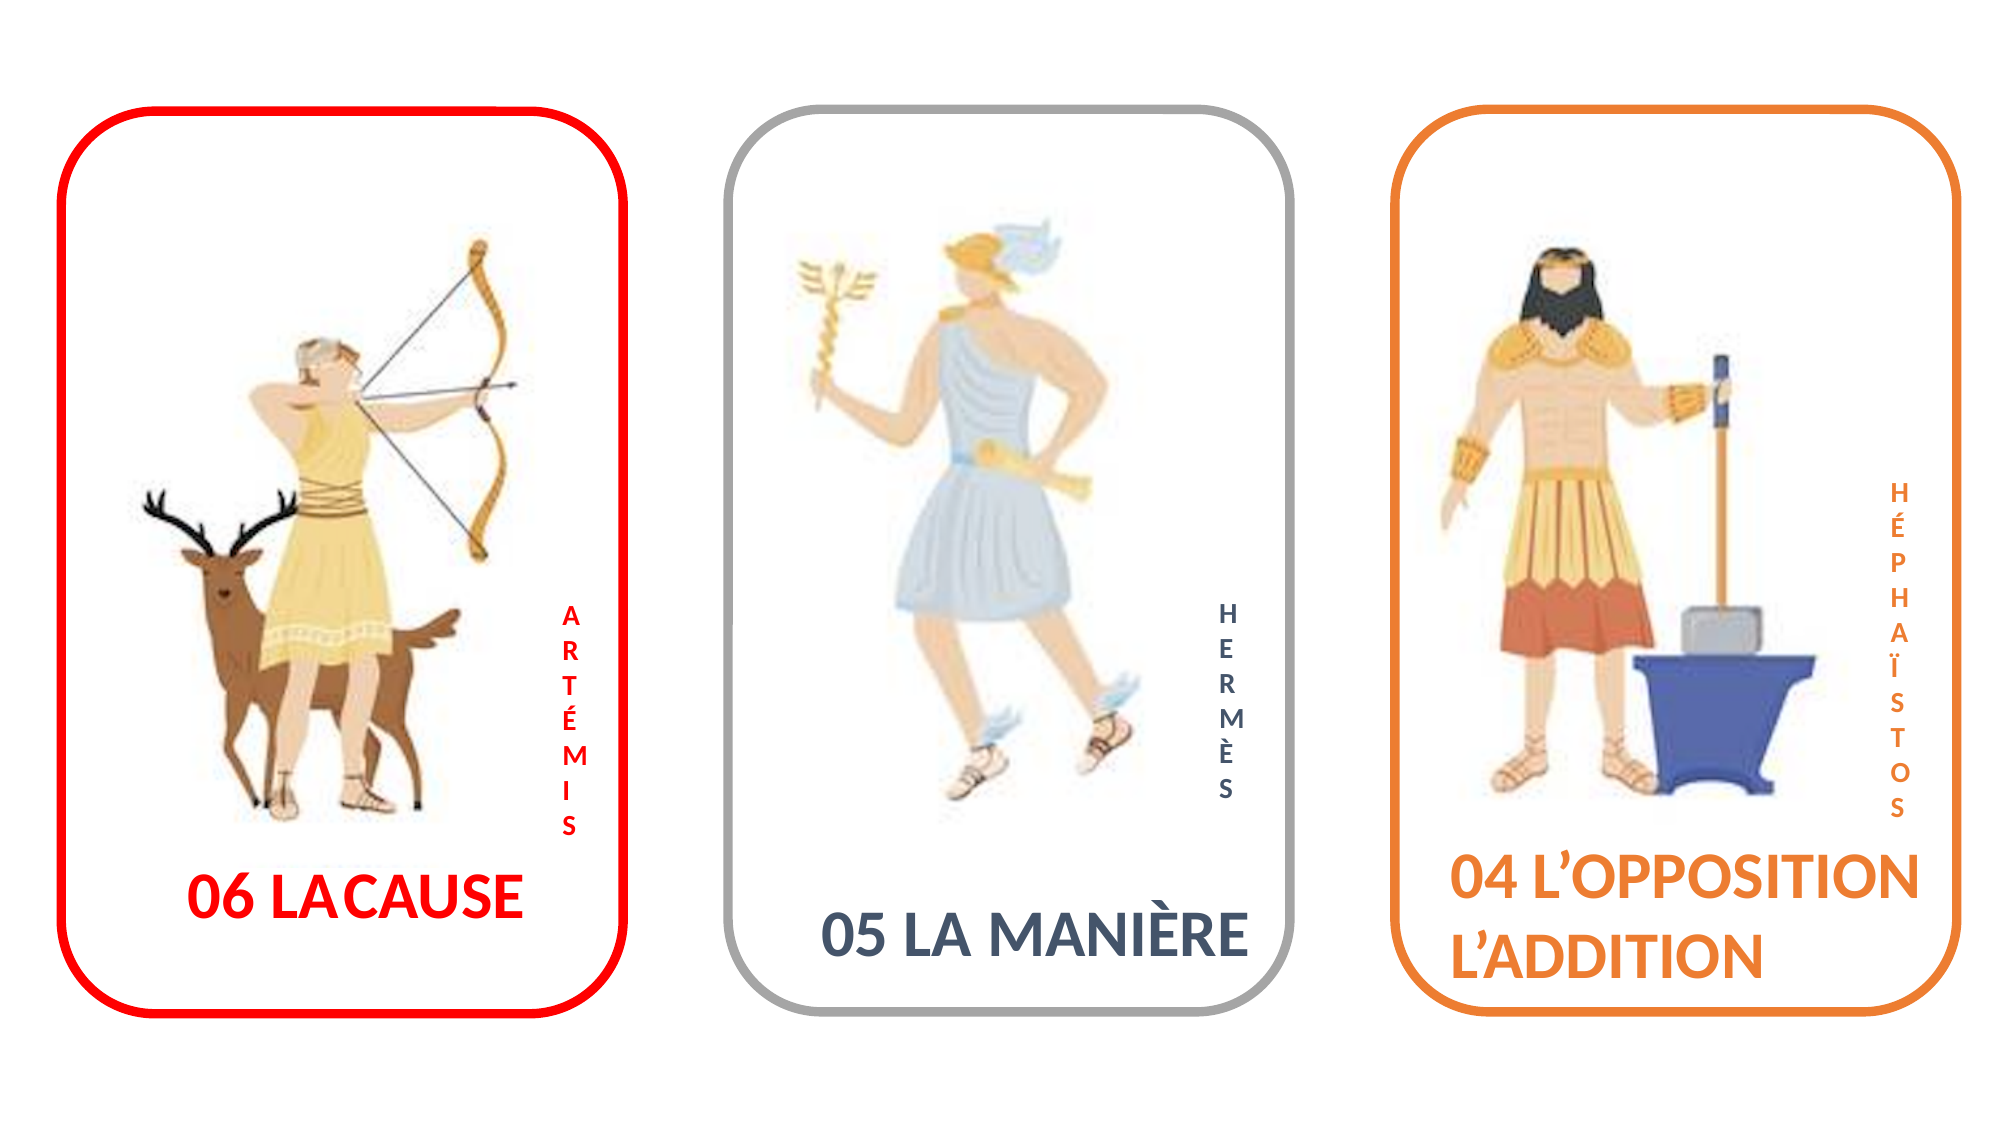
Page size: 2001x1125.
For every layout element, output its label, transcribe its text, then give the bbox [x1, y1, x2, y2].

text_box HERMÈS [1210, 579, 1245, 820]
text_box [1394, 109, 1957, 996]
text_box [1458, 1007, 1893, 1012]
text_box 04 L’OPPOSITION L’ADDITION [1435, 816, 1957, 1007]
text_box 06 LA CAUSE [172, 836, 592, 947]
text_box ARTÉMIS [575, 581, 589, 857]
text_box [61, 111, 624, 1014]
picture [750, 160, 1205, 843]
text_box [728, 109, 1290, 1012]
picture [116, 213, 570, 868]
picture [1409, 204, 1862, 836]
text_box 05 LA MANIÈRE [806, 835, 1290, 985]
text_box HÉPHAÏSTOS [1875, 458, 1917, 838]
